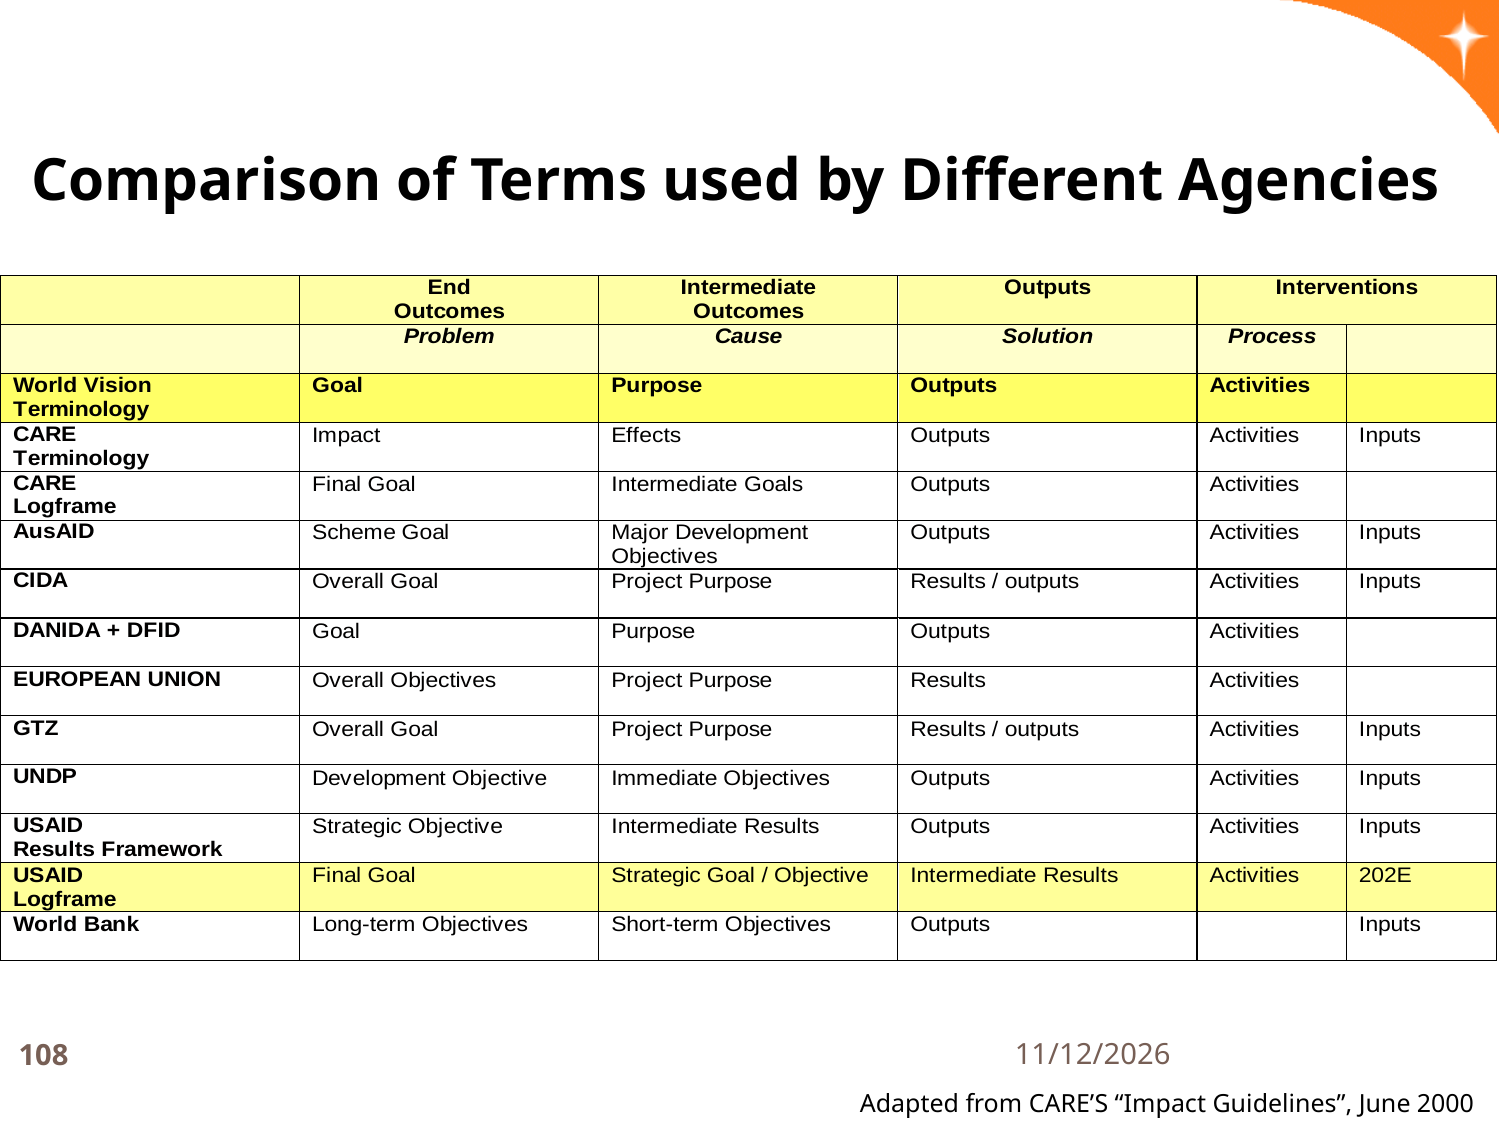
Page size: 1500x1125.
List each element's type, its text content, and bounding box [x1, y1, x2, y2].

slide_number 108 [0, 1045, 88, 1088]
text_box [0, 274, 1500, 1037]
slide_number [999, 1046, 1438, 1079]
text_box Adapted from CARE’S “Impact Guidelines”, June 2000 [845, 1079, 1490, 1125]
text_box Comparison of Terms used by Different Agencies [16, 109, 1478, 225]
picture [1262, 0, 1500, 144]
